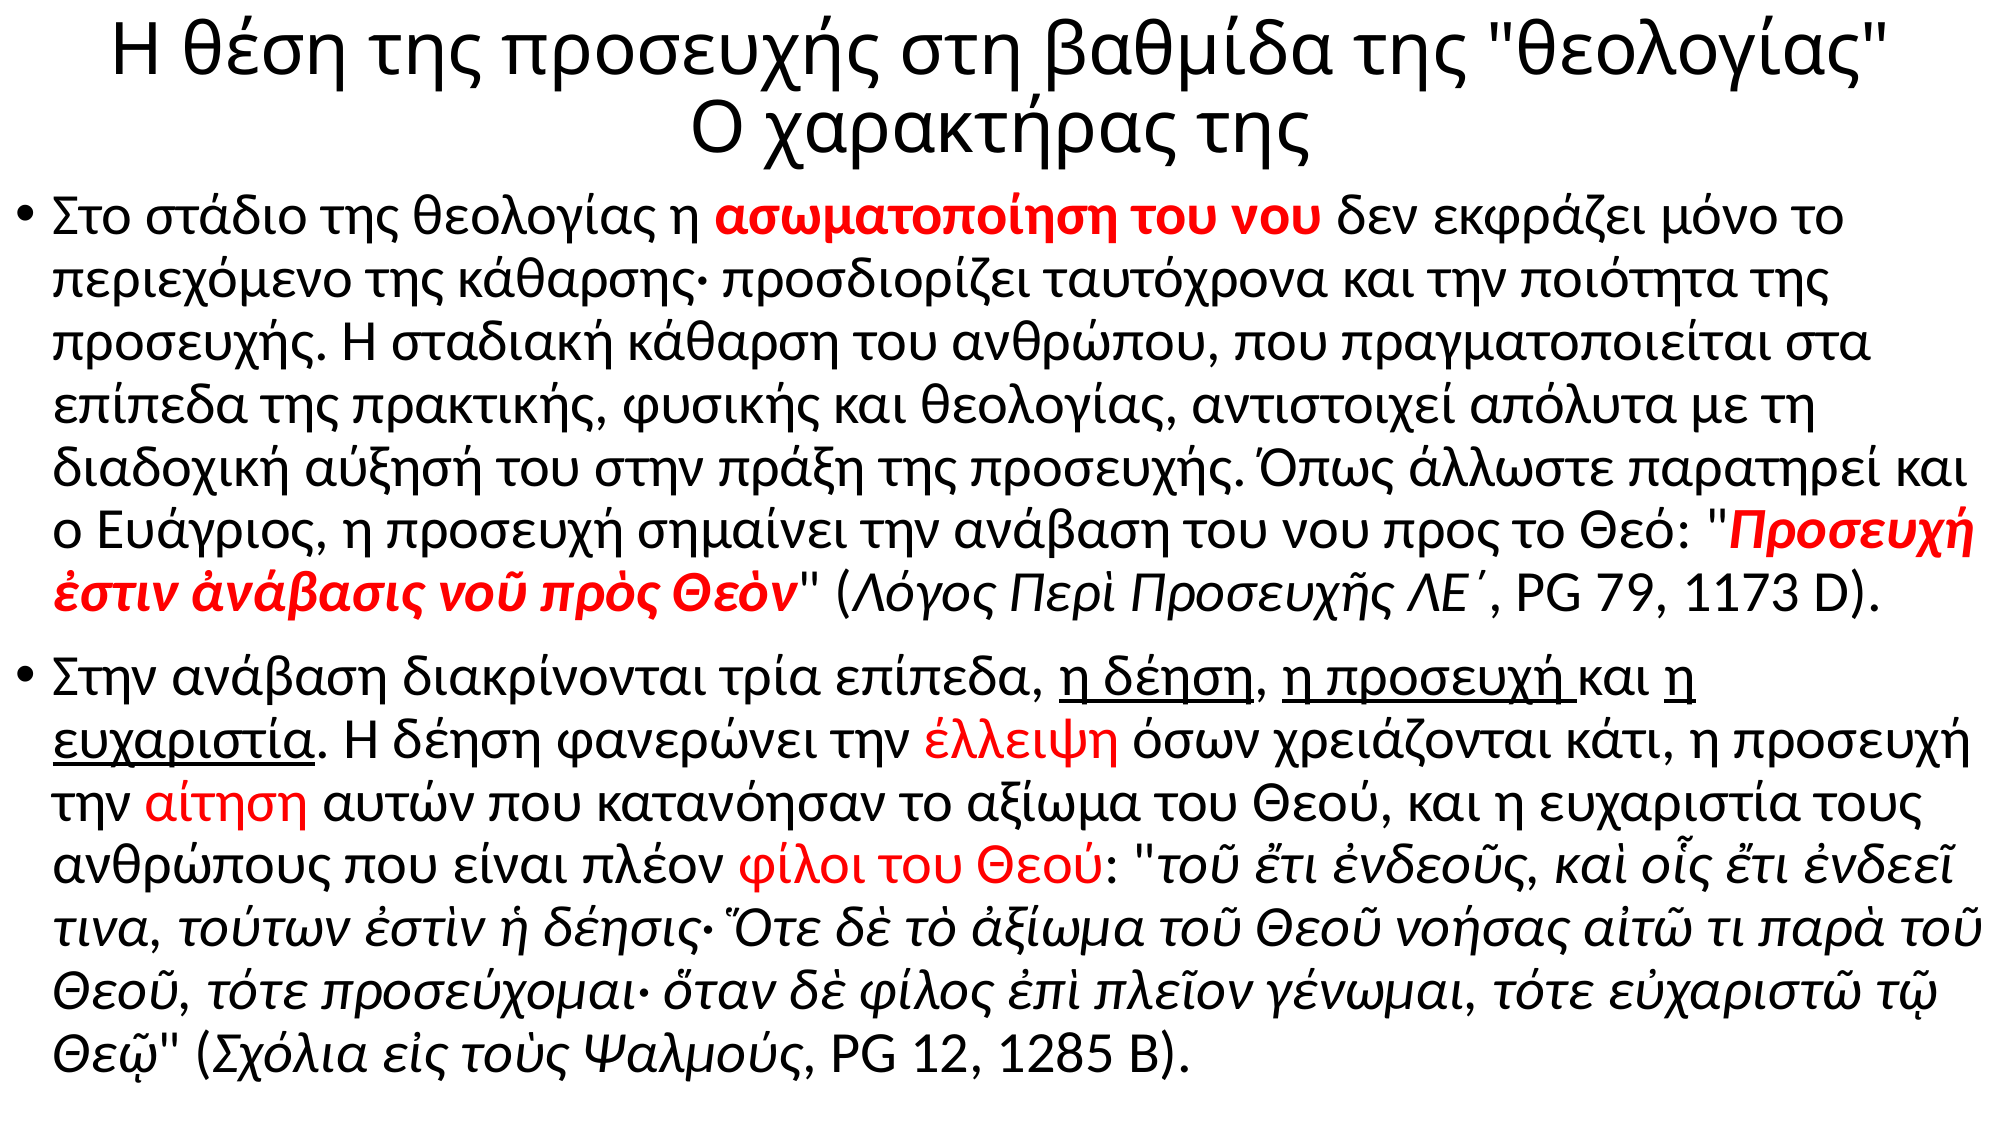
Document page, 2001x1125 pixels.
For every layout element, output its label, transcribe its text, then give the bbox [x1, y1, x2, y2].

title Η θέση της προσευχής στη βαθμίδα της "θεολογίας" Ο χαρακτήρας της [0, 3, 2000, 176]
list Στο στάδιο της θεολογίας η ασωματοποίηση του νου δεν εκφράζει μόνο το περιεχόμενο της κάθαρσης· προσδιορίζει ταυτόχρονα και την ποιότητα της προσευχής. Η σταδιακή κάθαρση του ανθρώπου, που πραγματοποιείται στα επίπεδα της πρακτικής, φυσικής και θεολογίας, αντιστοιχεί απόλυτα με τη διαδοχική αύξησή του στην πράξη της προσευχής. Όπως άλλωστε παρατηρεί και ο Ευάγριος, η προσευχή σημαίνει την ανάβαση του νου προς το Θεό: "Προσευχή ἐστιν ἀνάβασις νοῦ πρὸς Θεὸν" (Λόγος Περὶ Προσευχῆς ΛΕ΄, PG 79, 1173 D). Στην ανάβαση διακρίνονται τρία επίπεδα, η δέηση, η προσευχή και η ευχαριστία. Η δέηση φανερώνει την έλλειψη όσων χρειάζονται κάτι, η προσευχή την αίτηση αυτών που κατανόησαν το αξίωμα του Θεού, και η ευχαριστία τους ανθρώπους που είναι πλέον φίλοι του Θεού: "τοῦ ἔτι ἐνδεοῦς, καὶ οἷς ἔτι ἐνδεεῖ τινα, τούτων ἐστὶν ἡ δέησις· Ὅτε δὲ τὸ ἀξίωμα τοῦ Θεοῦ νοήσας αἰτῶ τι παρὰ τοῦ Θεοῦ, τότε προσεύχομαι· ὅταν δὲ φίλος ἐπὶ πλεῖον γένωμαι, τότε εὐχαριστῶ τῷ Θεῷ" (Σχόλια εἰς τοὺς Ψαλμούς, PG 12, 1285 Β). [0, 176, 2000, 1122]
